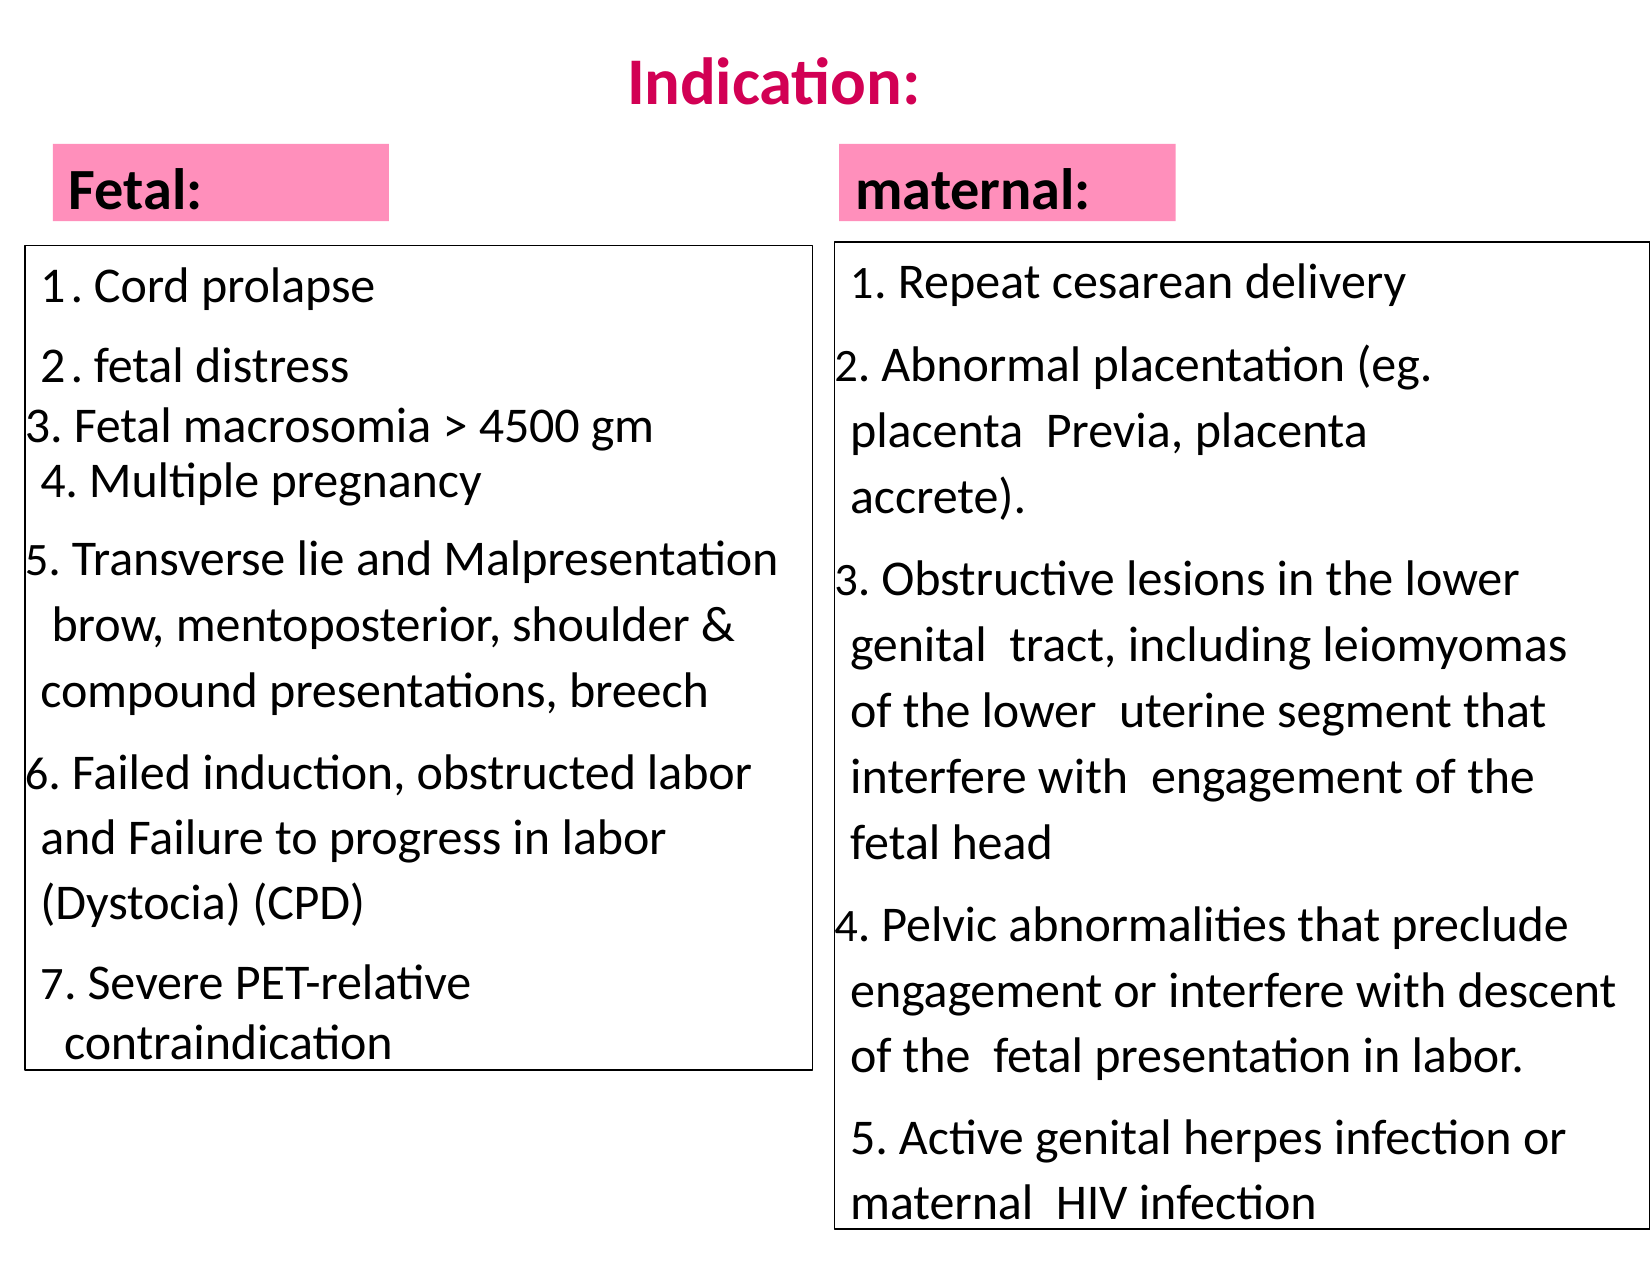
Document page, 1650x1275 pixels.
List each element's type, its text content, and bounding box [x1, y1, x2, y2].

text_box Indication: [624, 36, 1038, 119]
text_box . Cord prolapse . fetal distress . Fetal macrosomia > 4500 gm 4. Multiple pregnancy . Transverse lie and Malpresentation brow, mentoposterior, shoulder & compound presentations, breech . Failed induction, obstructed labor and Failure to progress in labor (Dystocia) (CPD) . Severe PET-relative contraindication [24, 245, 813, 1070]
text_box maternal: [839, 143, 1176, 222]
text_box . Repeat cesarean delivery . Abnormal placentation (eg. placenta Previa, placenta accrete). . Obstructive lesions in the lower genital tract, including leiomyomas of the lower uterine segment that interfere with engagement of the fetal head . Pelvic abnormalities that preclude engagement or interfere with descent of the fetal presentation in labor. 5. Active genital herpes infection or maternal HIV infection [834, 242, 1650, 1230]
text_box Fetal: [52, 143, 389, 222]
